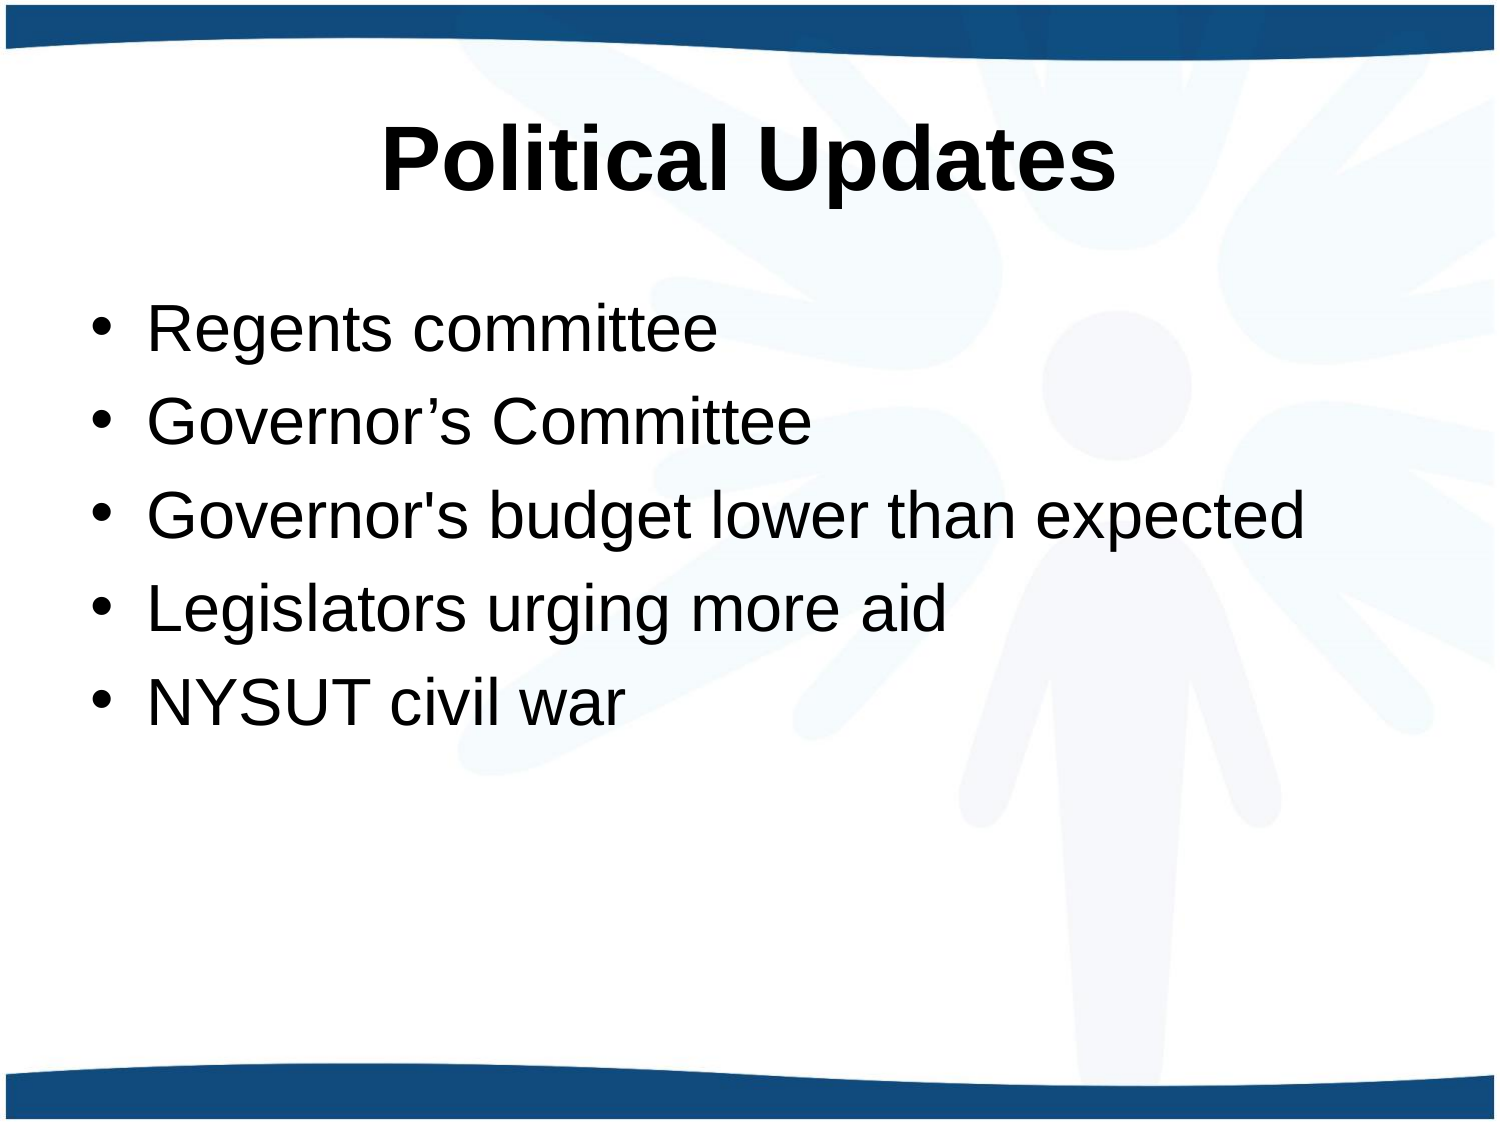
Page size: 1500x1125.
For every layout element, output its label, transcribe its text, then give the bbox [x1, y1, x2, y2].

list Regents committee Governor’s Committee Governor's budget lower than expected Legislators urging more aid NYSUT civil war [75, 277, 1425, 1020]
title Political Updates [75, 59, 1425, 248]
picture [0, 0, 1500, 1125]
